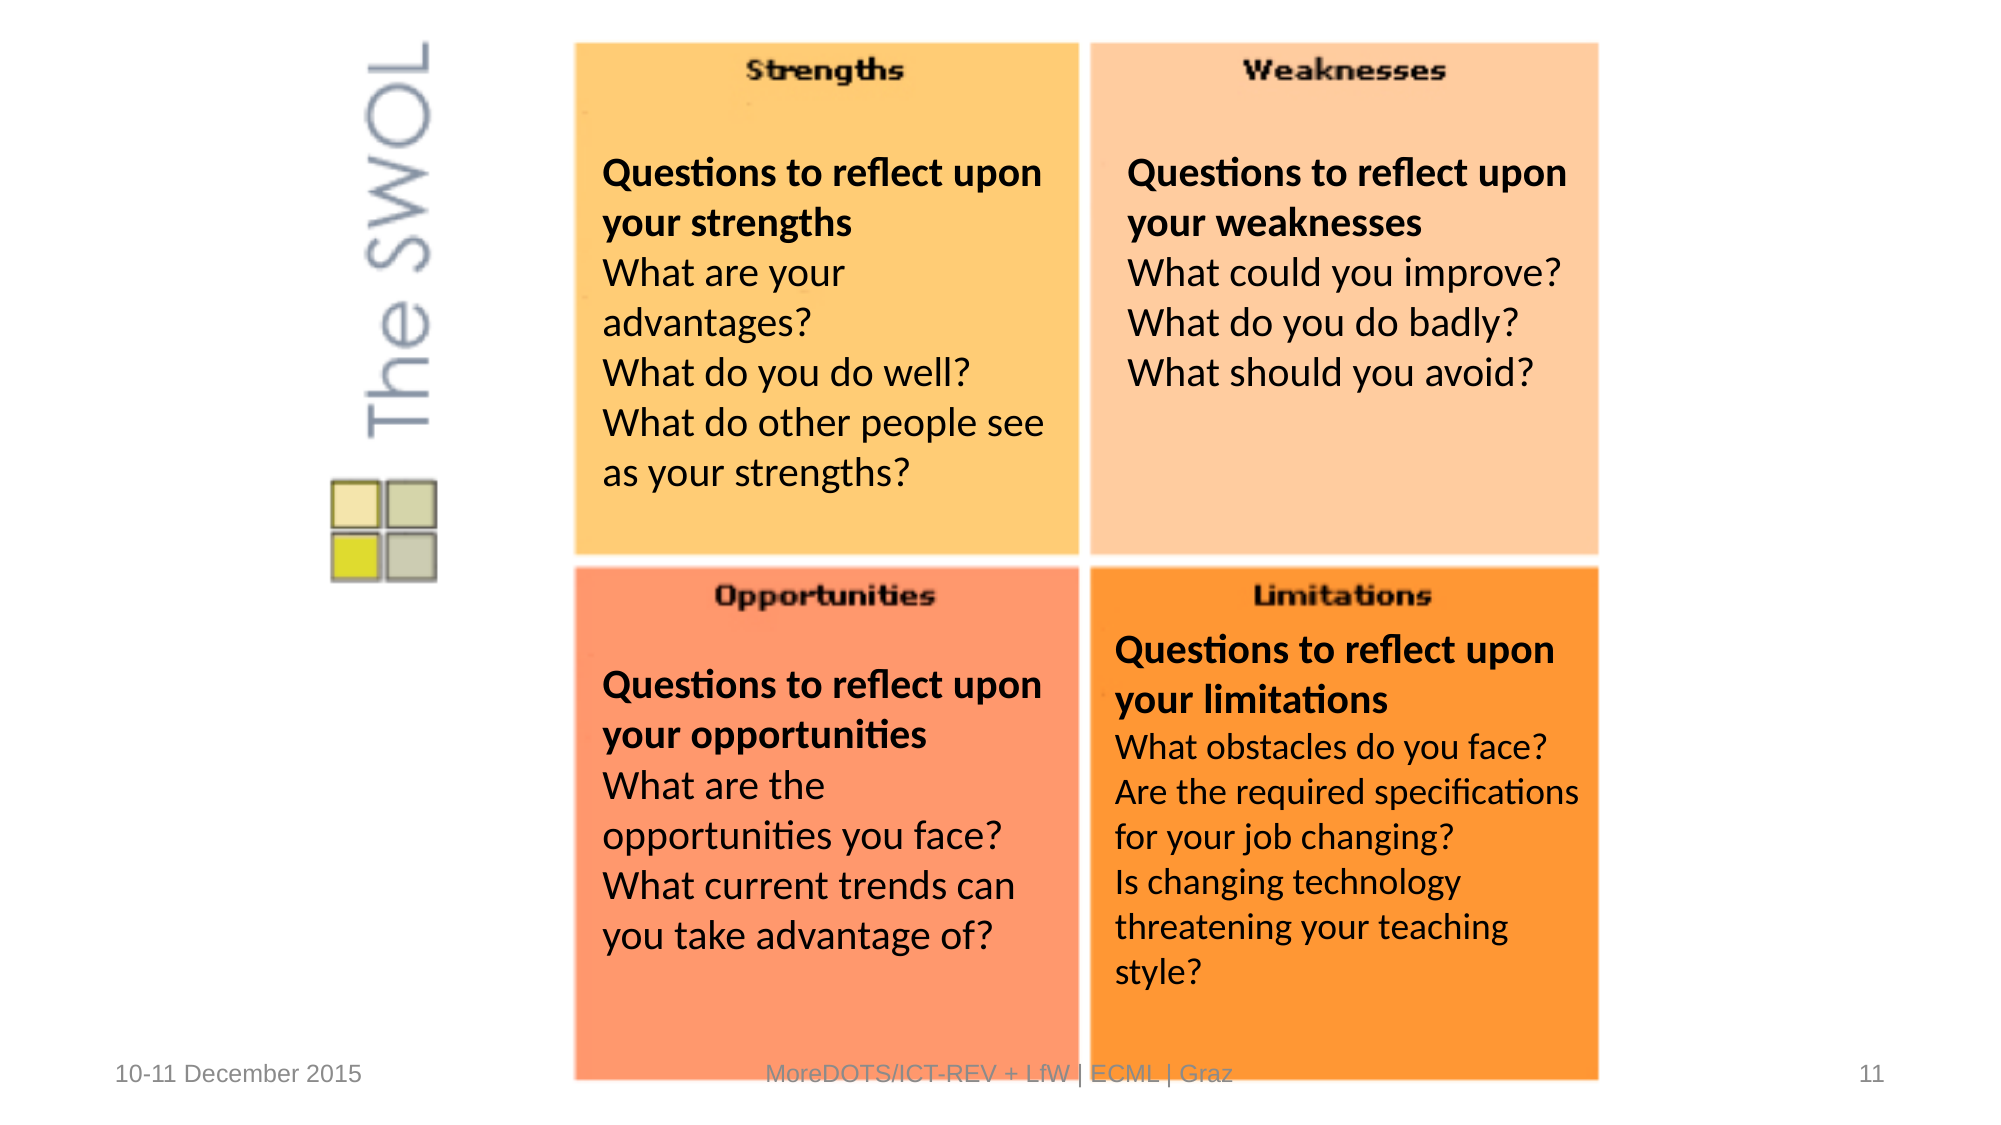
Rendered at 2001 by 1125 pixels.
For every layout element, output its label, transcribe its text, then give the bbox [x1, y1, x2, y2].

slide_number 11 [1625, 1042, 1900, 1103]
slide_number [99, 1042, 548, 1103]
picture [312, 24, 463, 594]
picture [549, 24, 1626, 1095]
